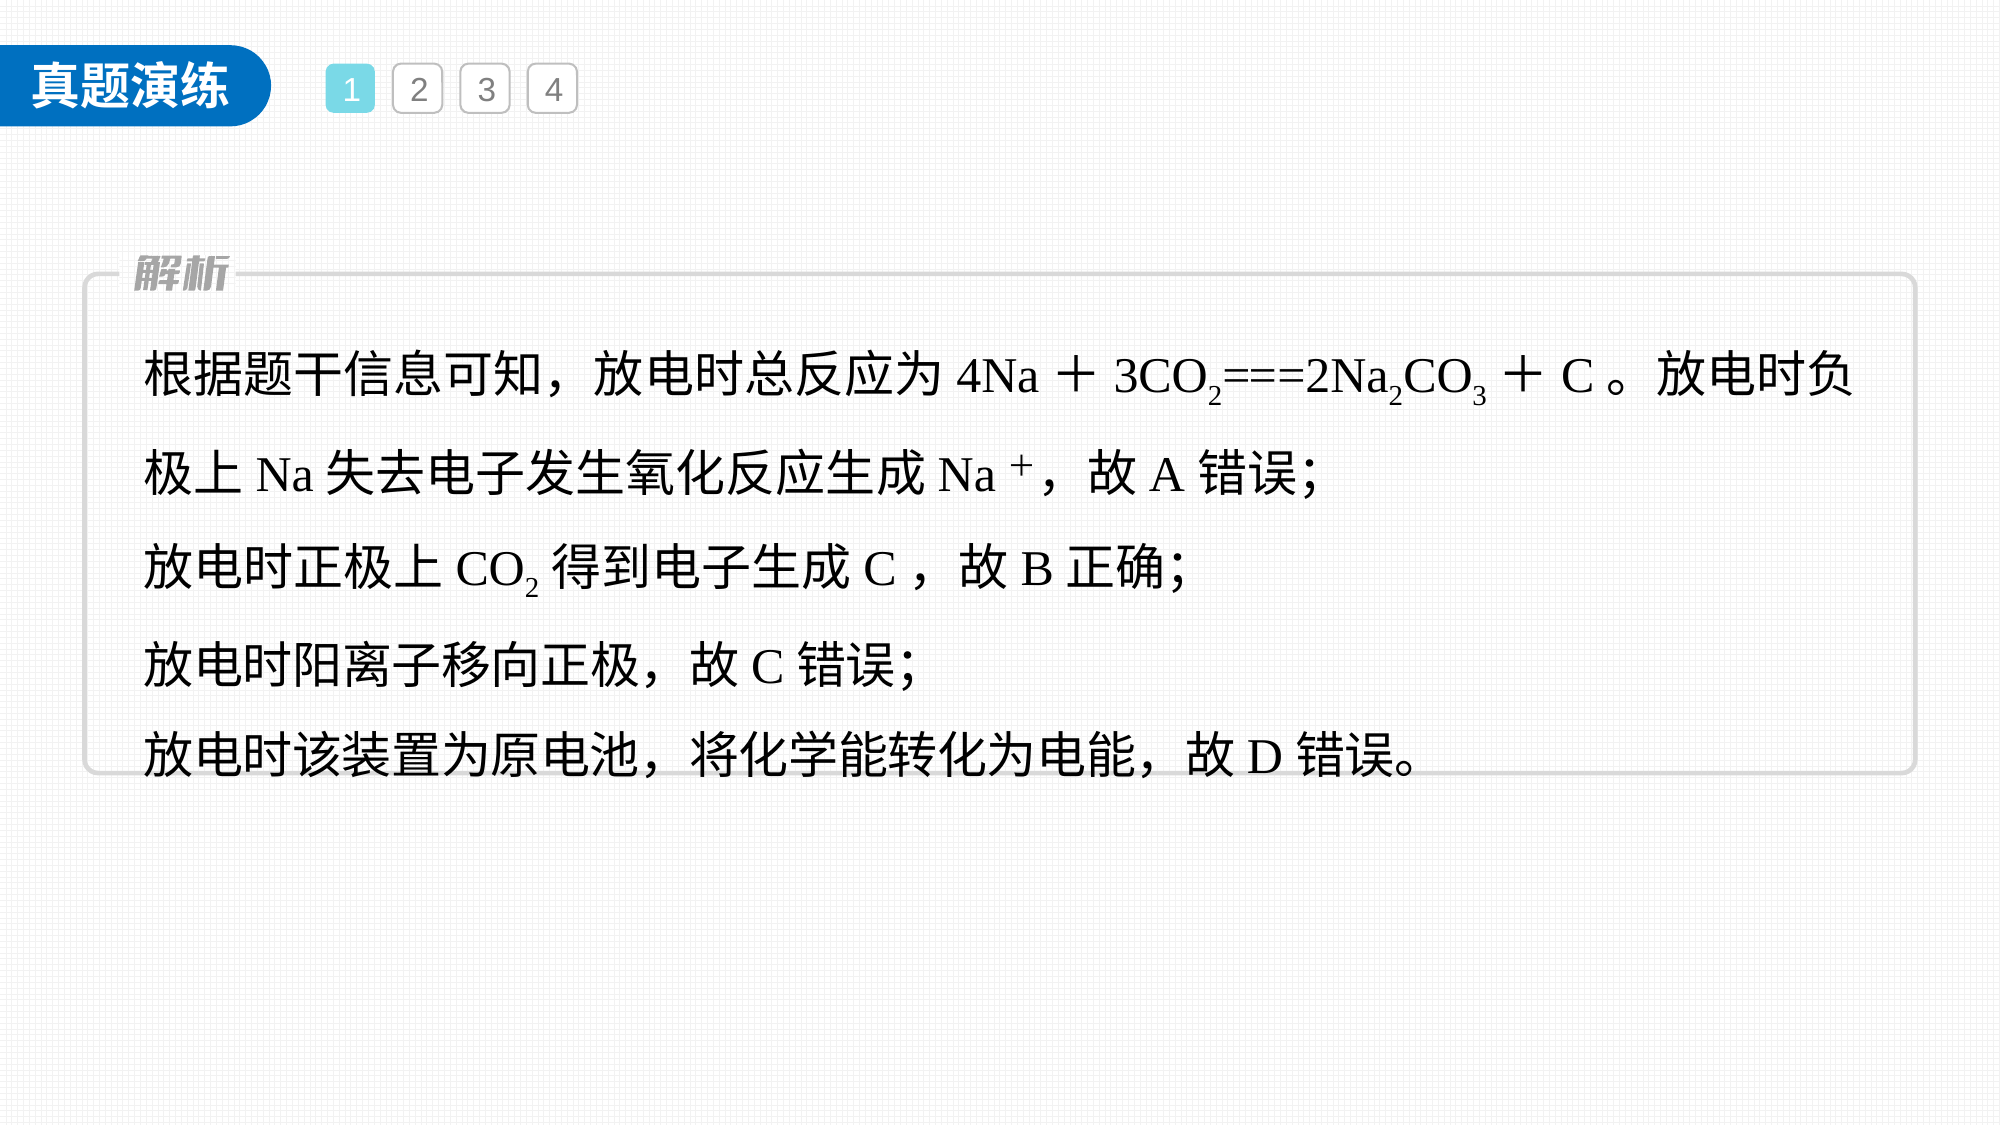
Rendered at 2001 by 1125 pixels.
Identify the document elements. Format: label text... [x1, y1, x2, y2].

text_box 根据题干信息可知，放电时总反应为4Na＋3CO2===2Na2CO3＋C。放电时负极上Na失去电子发生氧化反应生成Na＋，故A错误； 放电时正极上CO2得到电子生成C，故B正确； 放电时阳离子移向正极，故C错误； 放电时该装置为原电池，将化学能转化为电能，故D错误。 [128, 773, 1871, 791]
text_box 1 [324, 62, 376, 114]
text_box 3 [459, 62, 511, 114]
text_box 4 [526, 62, 579, 114]
text_box 2 [391, 62, 444, 114]
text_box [84, 255, 1916, 773]
